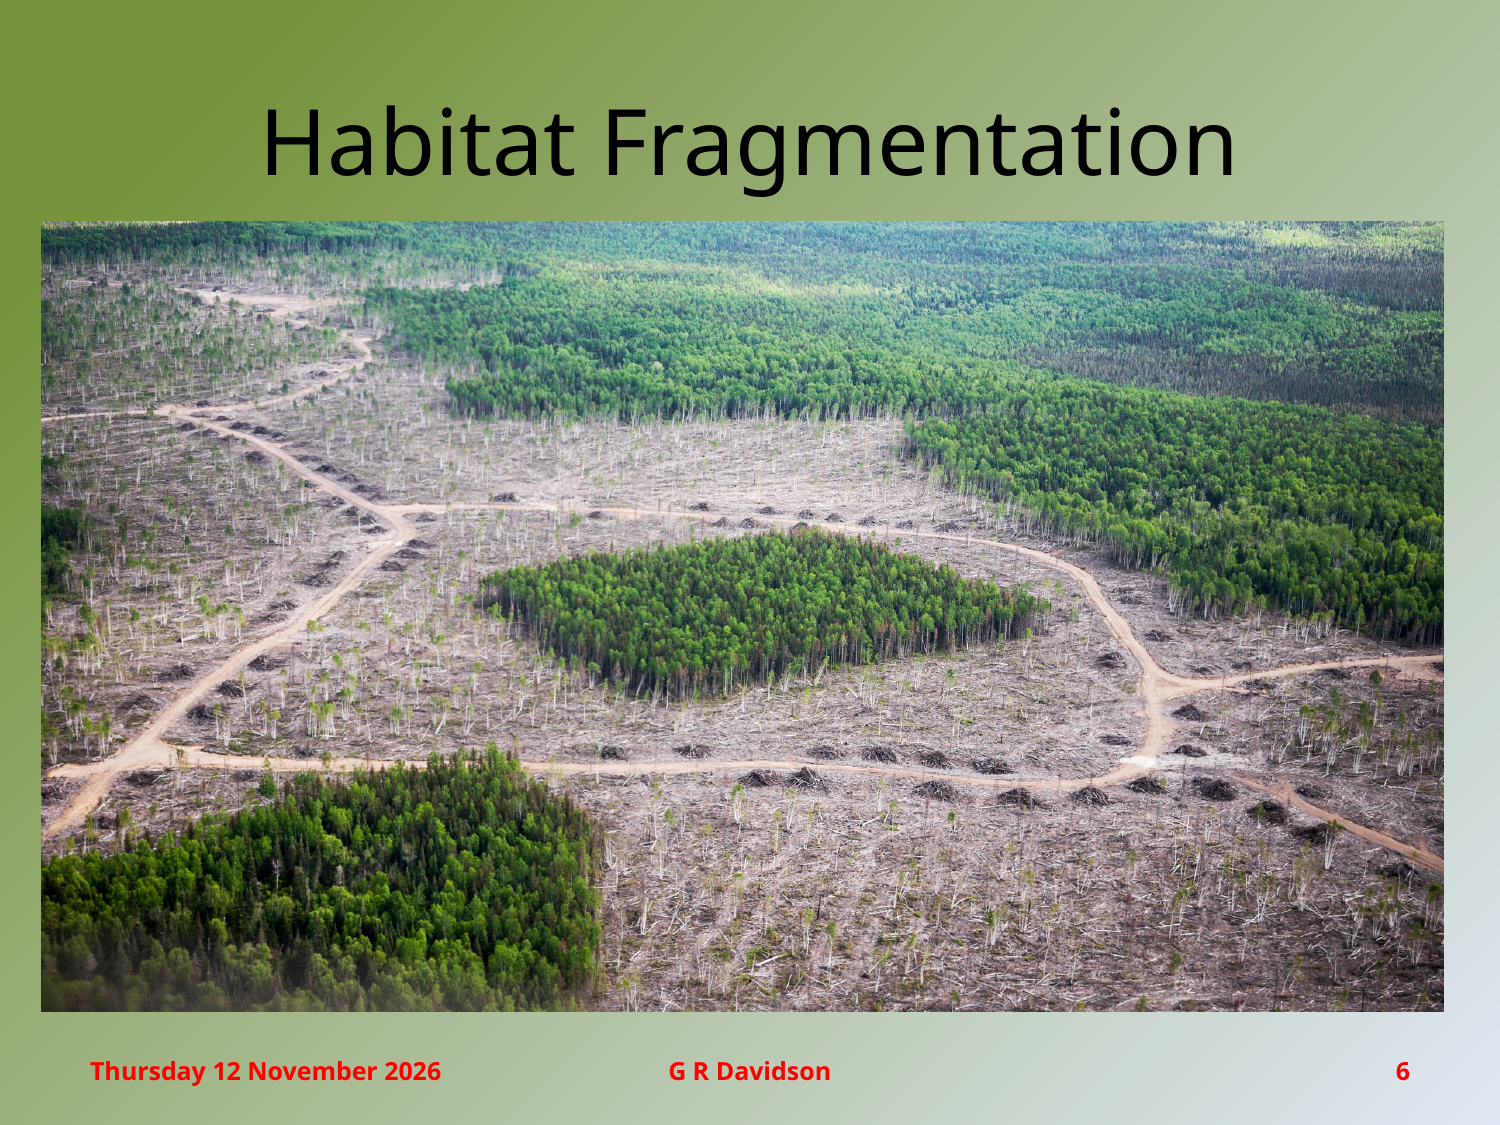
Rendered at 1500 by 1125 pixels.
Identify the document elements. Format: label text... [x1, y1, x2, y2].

picture [40, 220, 1445, 1012]
slide_number 6 [1074, 1042, 1425, 1103]
title Habitat Fragmentation [75, 45, 1425, 219]
footer G R Davidson [512, 1042, 988, 1103]
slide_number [75, 1042, 512, 1103]
